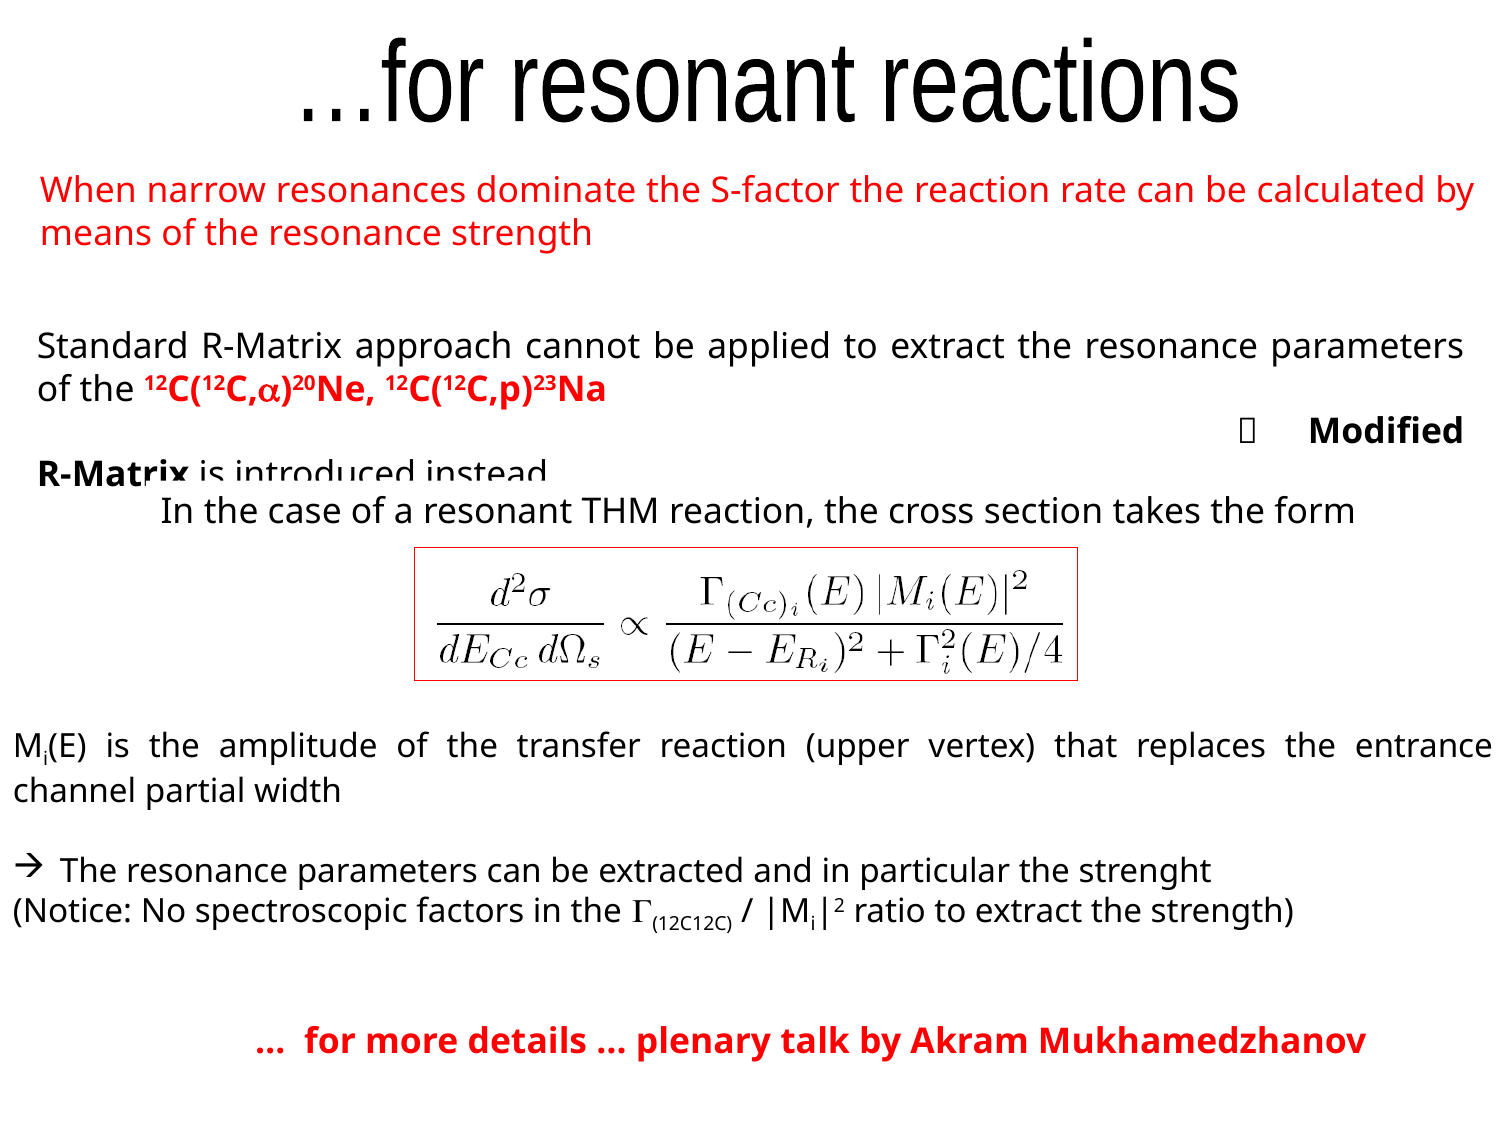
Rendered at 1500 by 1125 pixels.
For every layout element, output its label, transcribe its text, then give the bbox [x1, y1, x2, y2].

text_box … for more details … plenary talk by Akram Mukhamedzhanov [64, 967, 1480, 1068]
picture [414, 547, 1078, 681]
text_box Standard R-Matrix approach cannot be applied to extract the resonance parameters of the 12C(12C,)20Ne, 12C(12C,p)23Na  Modified R-Matrix is introduced instead [22, 315, 1480, 501]
text_box In the case of a resonant THM reaction, the cross section takes the form [145, 480, 1372, 538]
text_box Mi(E) is the amplitude of the transfer reaction (upper vertex) that replaces the entrance channel partial width The resonance parameters can be extracted and in particular the strenght (Notice: No spectroscopic factors in the (12C12C) / |Mi|2 ratio to extract the strength) [0, 716, 1500, 942]
text_box When narrow resonances dominate the S-factor the reaction rate can be calculated by means of the resonance strength [25, 160, 1490, 260]
